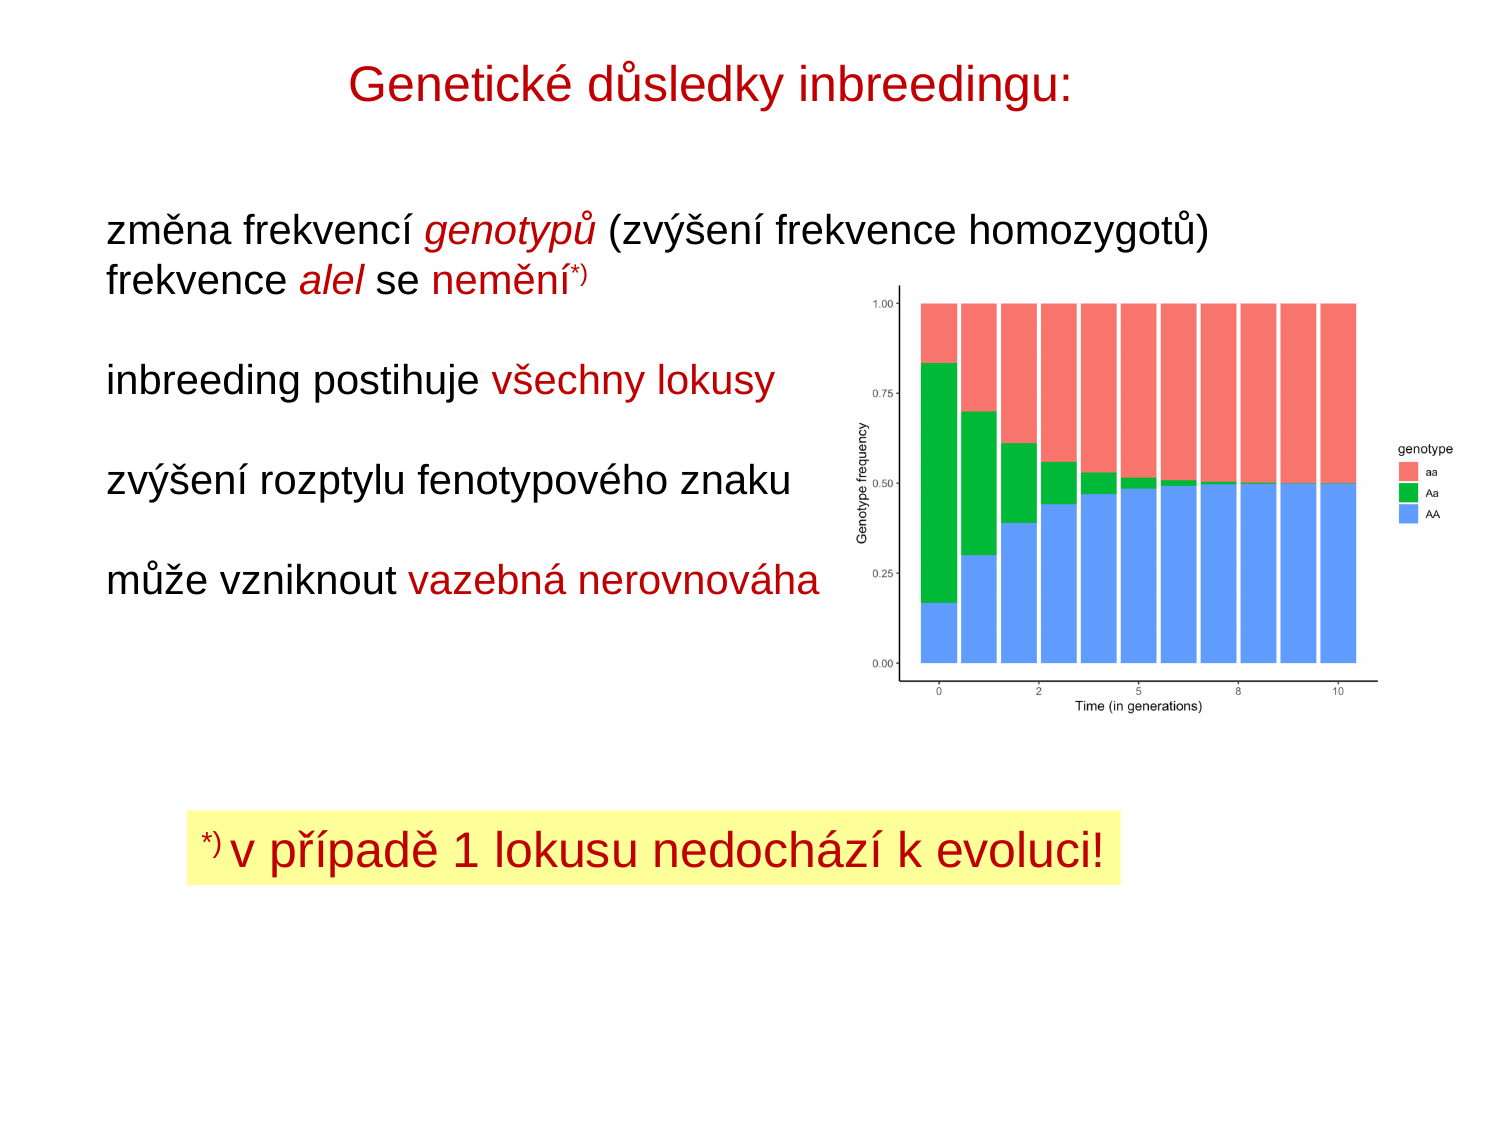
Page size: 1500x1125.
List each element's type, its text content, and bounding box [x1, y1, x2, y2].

text_box změna frekvencí genotypů (zvýšení frekvence homozygotů) frekvence alel se nemění*) inbreeding postihuje všechny lokusy zvýšení rozptylu fenotypového znaku může vzniknout vazebná nerovnováha [91, 195, 1237, 611]
text_box Genetické důsledky inbreedingu: [334, 43, 1089, 119]
text_box *) v případě 1 lokusu nedochází k evoluci! [186, 810, 1121, 886]
picture [837, 279, 1465, 719]
